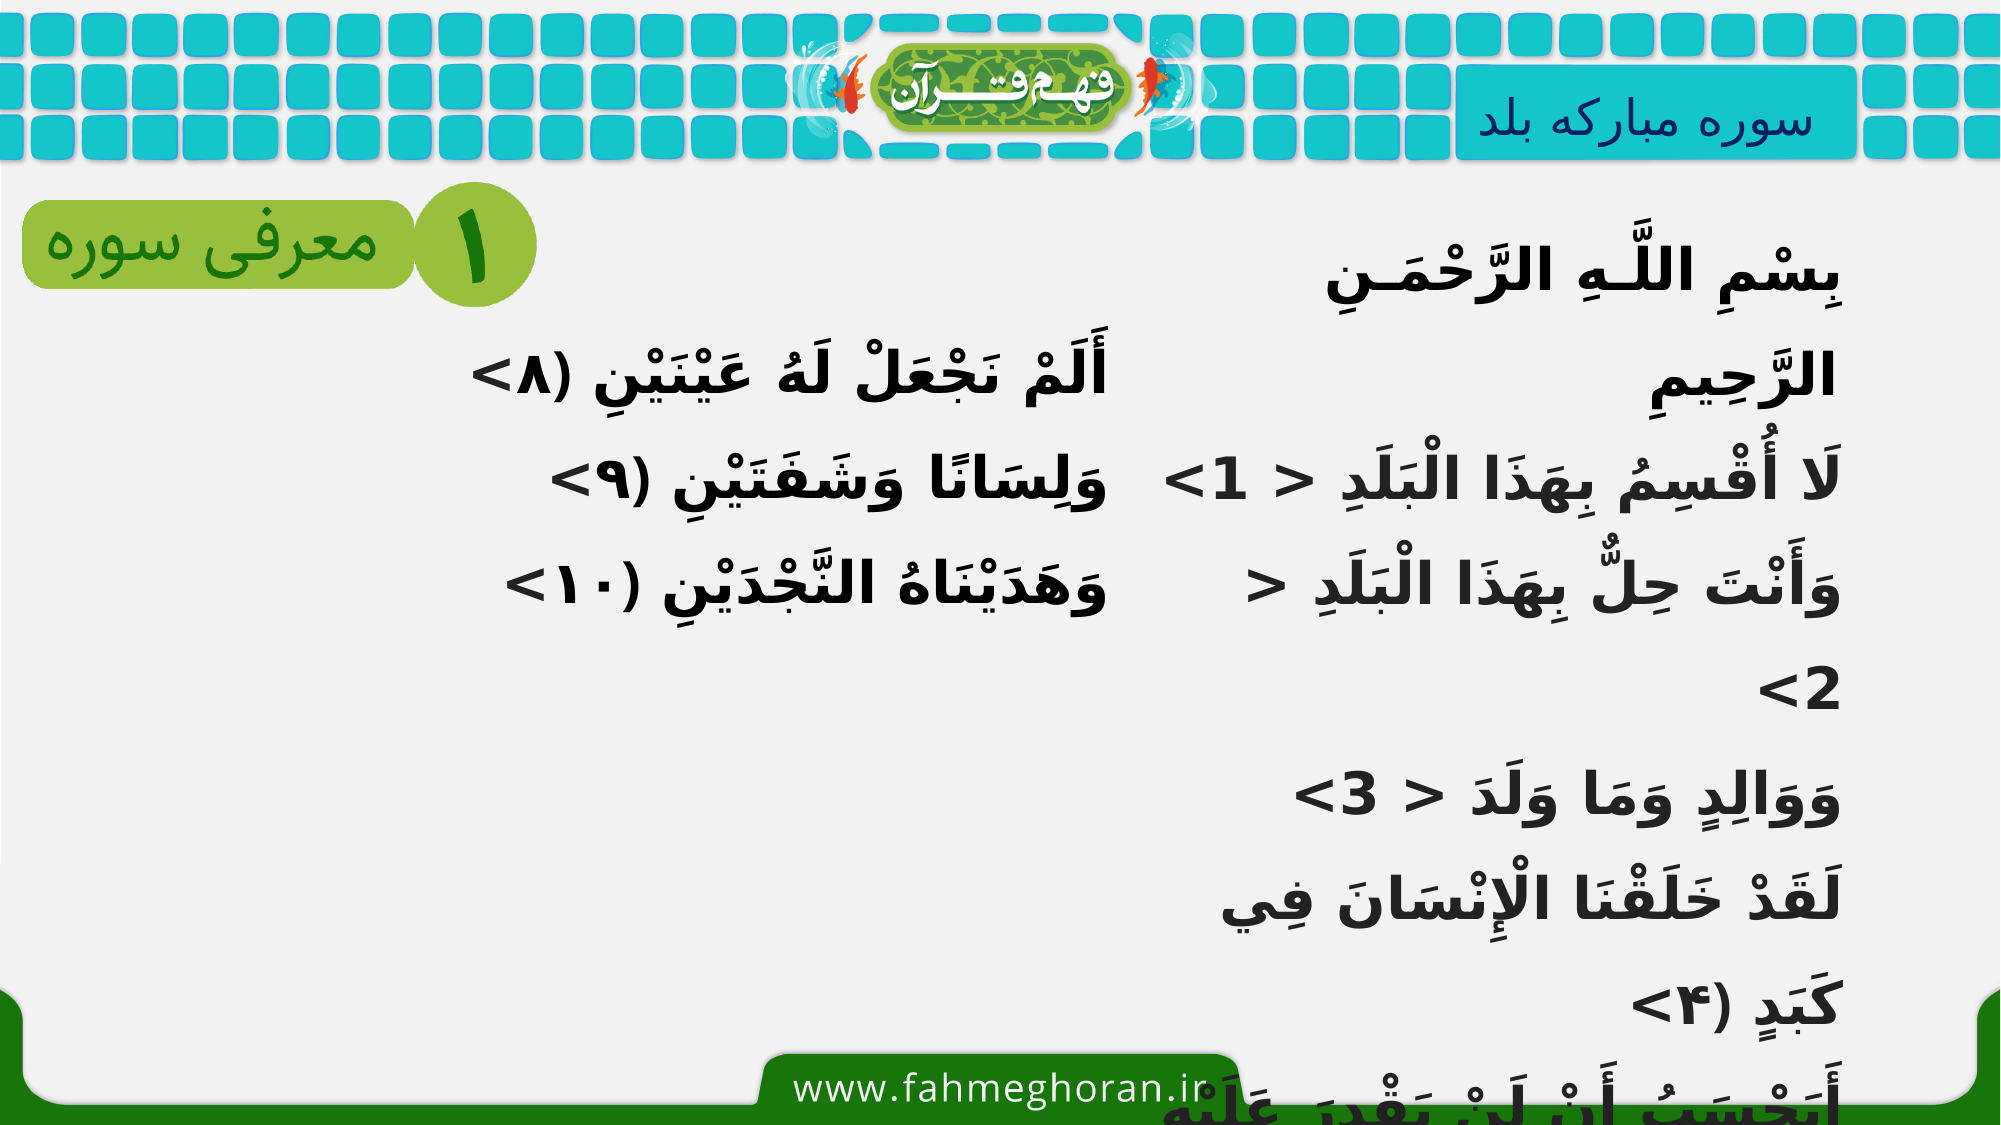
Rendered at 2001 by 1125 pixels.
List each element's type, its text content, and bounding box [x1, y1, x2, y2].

text_box سوره مبارکه بلد [1450, 66, 1859, 154]
text_box بِسْمِ اللَّـهِ الرَّ‌حْمَـنِ الرَّ‌حِيمِ لَا أُقْسِمُ بِهَذَا الْبَلَدِ < 1> وَأَنْتَ حِلٌّ بِهَذَا الْبَلَدِ < 2> وَوَالِدٍ وَمَا وَلَدَ < 3> لَقَدْ خَلَقْنَا الْإِنْسَانَ فِي كَبَدٍ ﴿۴> أَيَحْسَبُ أَنْ لَنْ يَقْدِرَ عَلَيْهِ أَحَدٌ ﴿۵> يَقُولُ أَهْلَكْتُ مَالًا لُبَدًا ﴿۶> أَيَحْسَبُ أَنْ لَمْ يَرَهُ أَحَدٌ ﴿۷> [1142, 189, 1859, 1125]
text_box أَلَمْ نَجْعَلْ لَهُ عَيْنَيْنِ ﴿۸> وَلِسَانًا وَشَفَتَيْنِ ﴿۹> وَهَدَيْنَاهُ النَّجْدَيْنِ ﴿۱۰> [28, 293, 1125, 623]
picture [0, 0, 2001, 1125]
